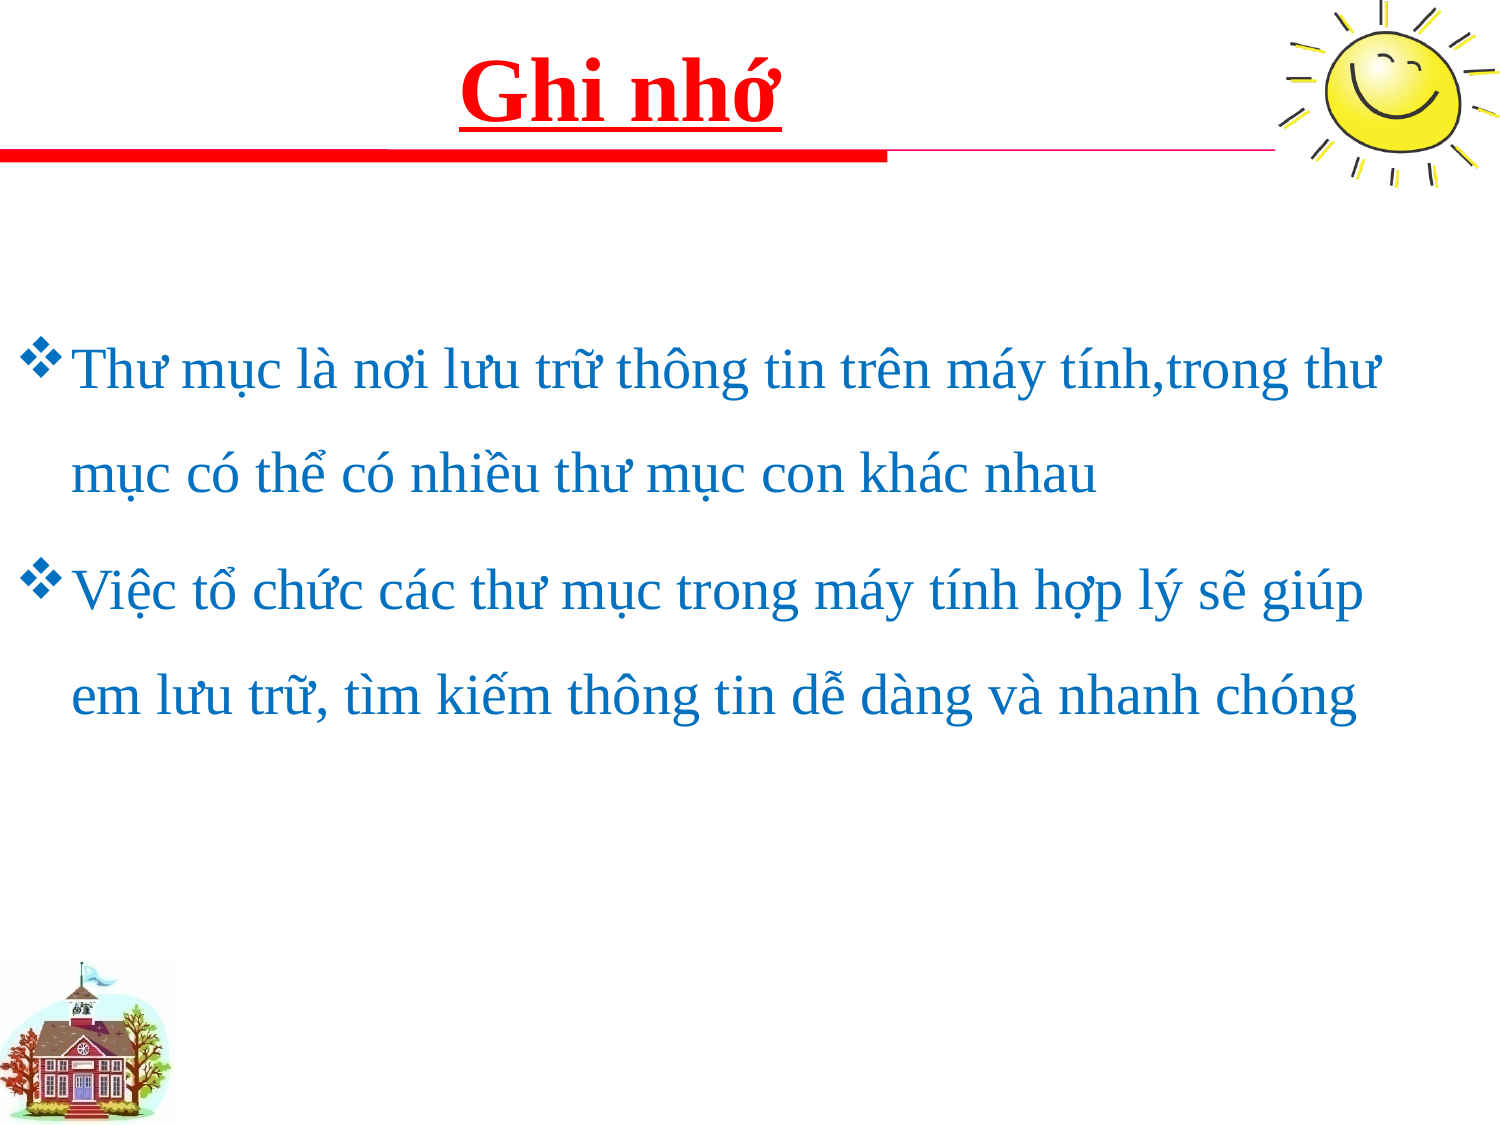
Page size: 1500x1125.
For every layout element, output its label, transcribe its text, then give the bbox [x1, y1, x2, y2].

title Ghi nhớ [443, 37, 1232, 213]
picture [0, 962, 176, 1125]
list Thư mục là nơi lưu trữ thông tin trên máy tính,trong thư mục có thể có nhiều thư mục con khác nhau Việc tổ chức các thư mục trong máy tính hợp lý sẽ giúp em lưu trữ, tìm kiếm thông tin dễ dàng và nhanh chóng [0, 287, 1463, 913]
picture [1277, 0, 1500, 188]
text_box [0, 149, 443, 163]
